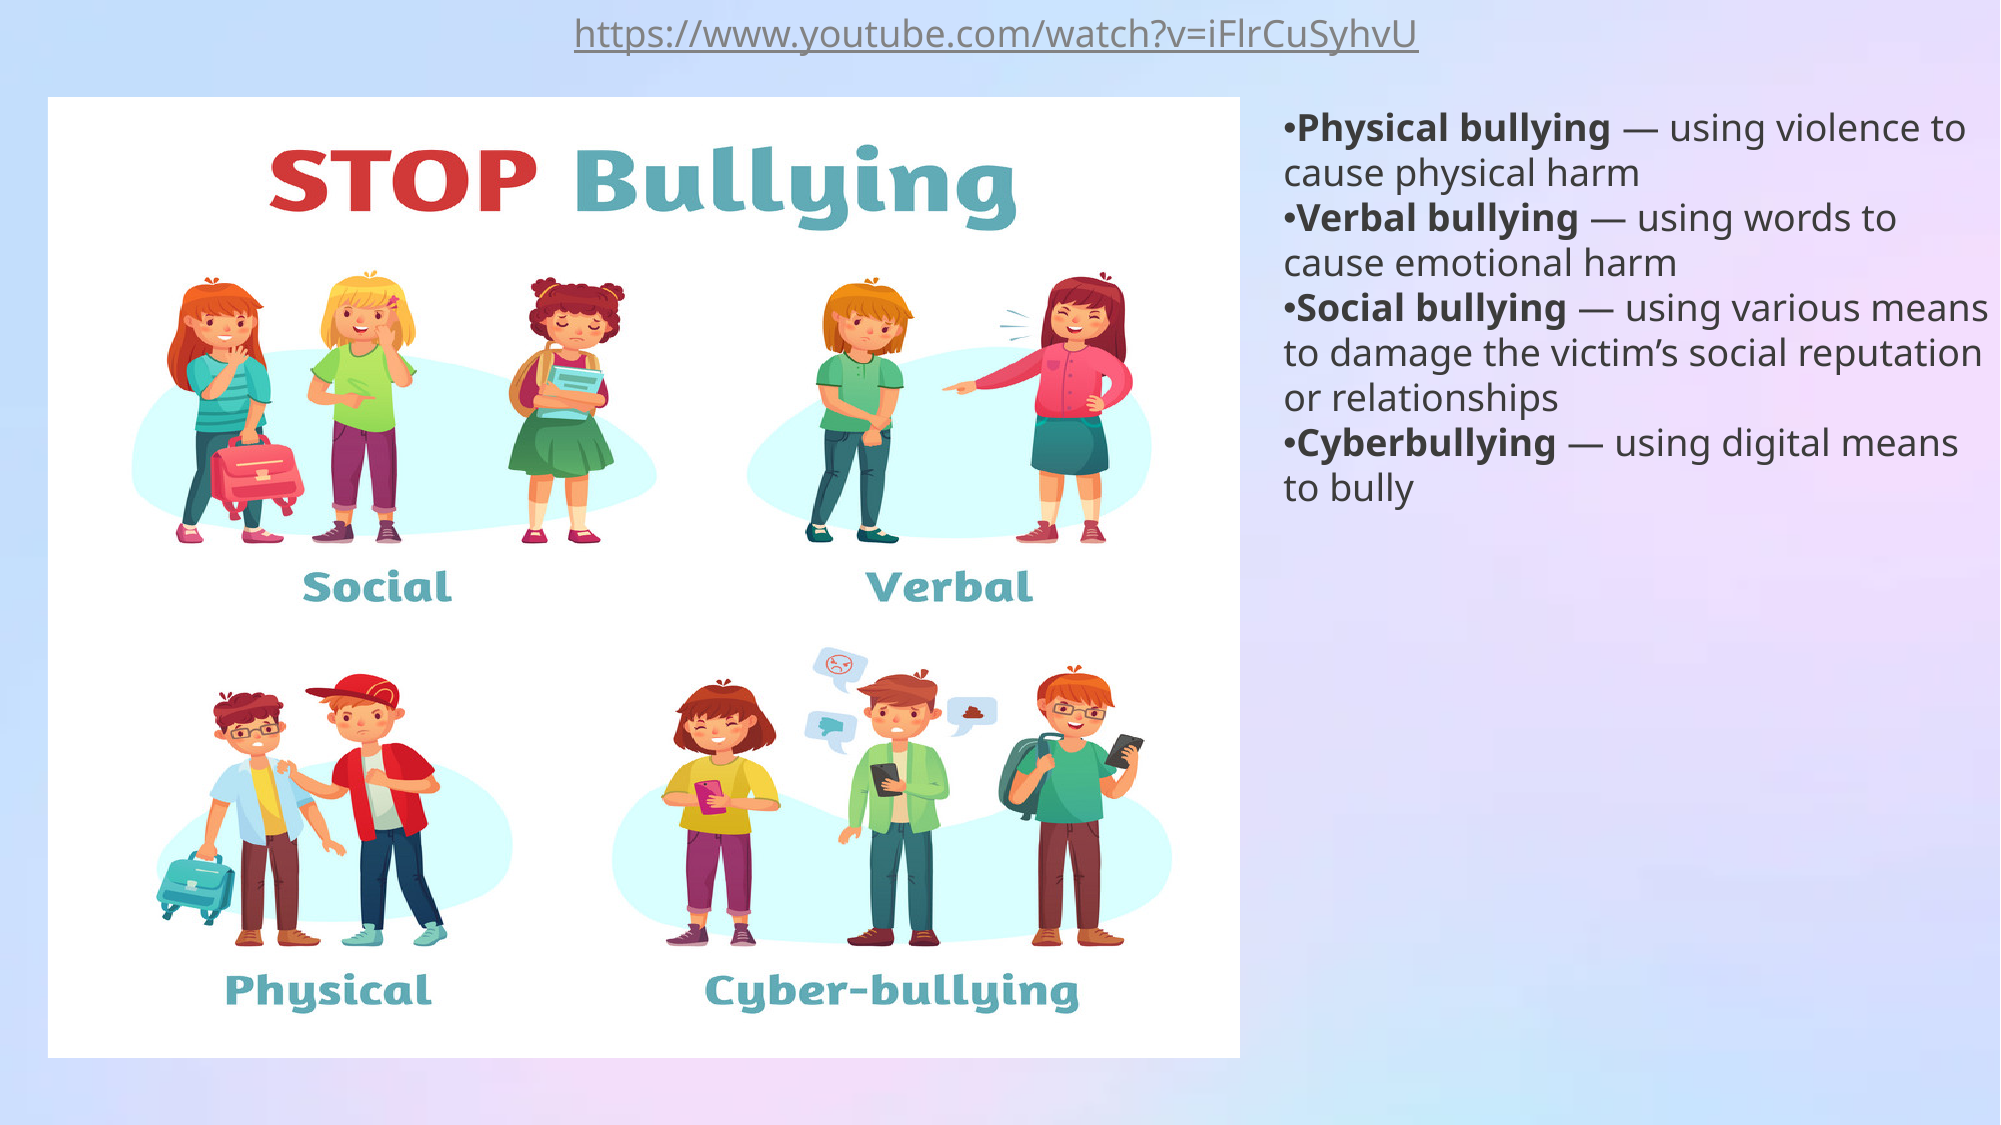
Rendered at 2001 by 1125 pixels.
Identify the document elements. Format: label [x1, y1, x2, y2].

list [47, 96, 1252, 1059]
picture [0, 0, 2000, 1125]
